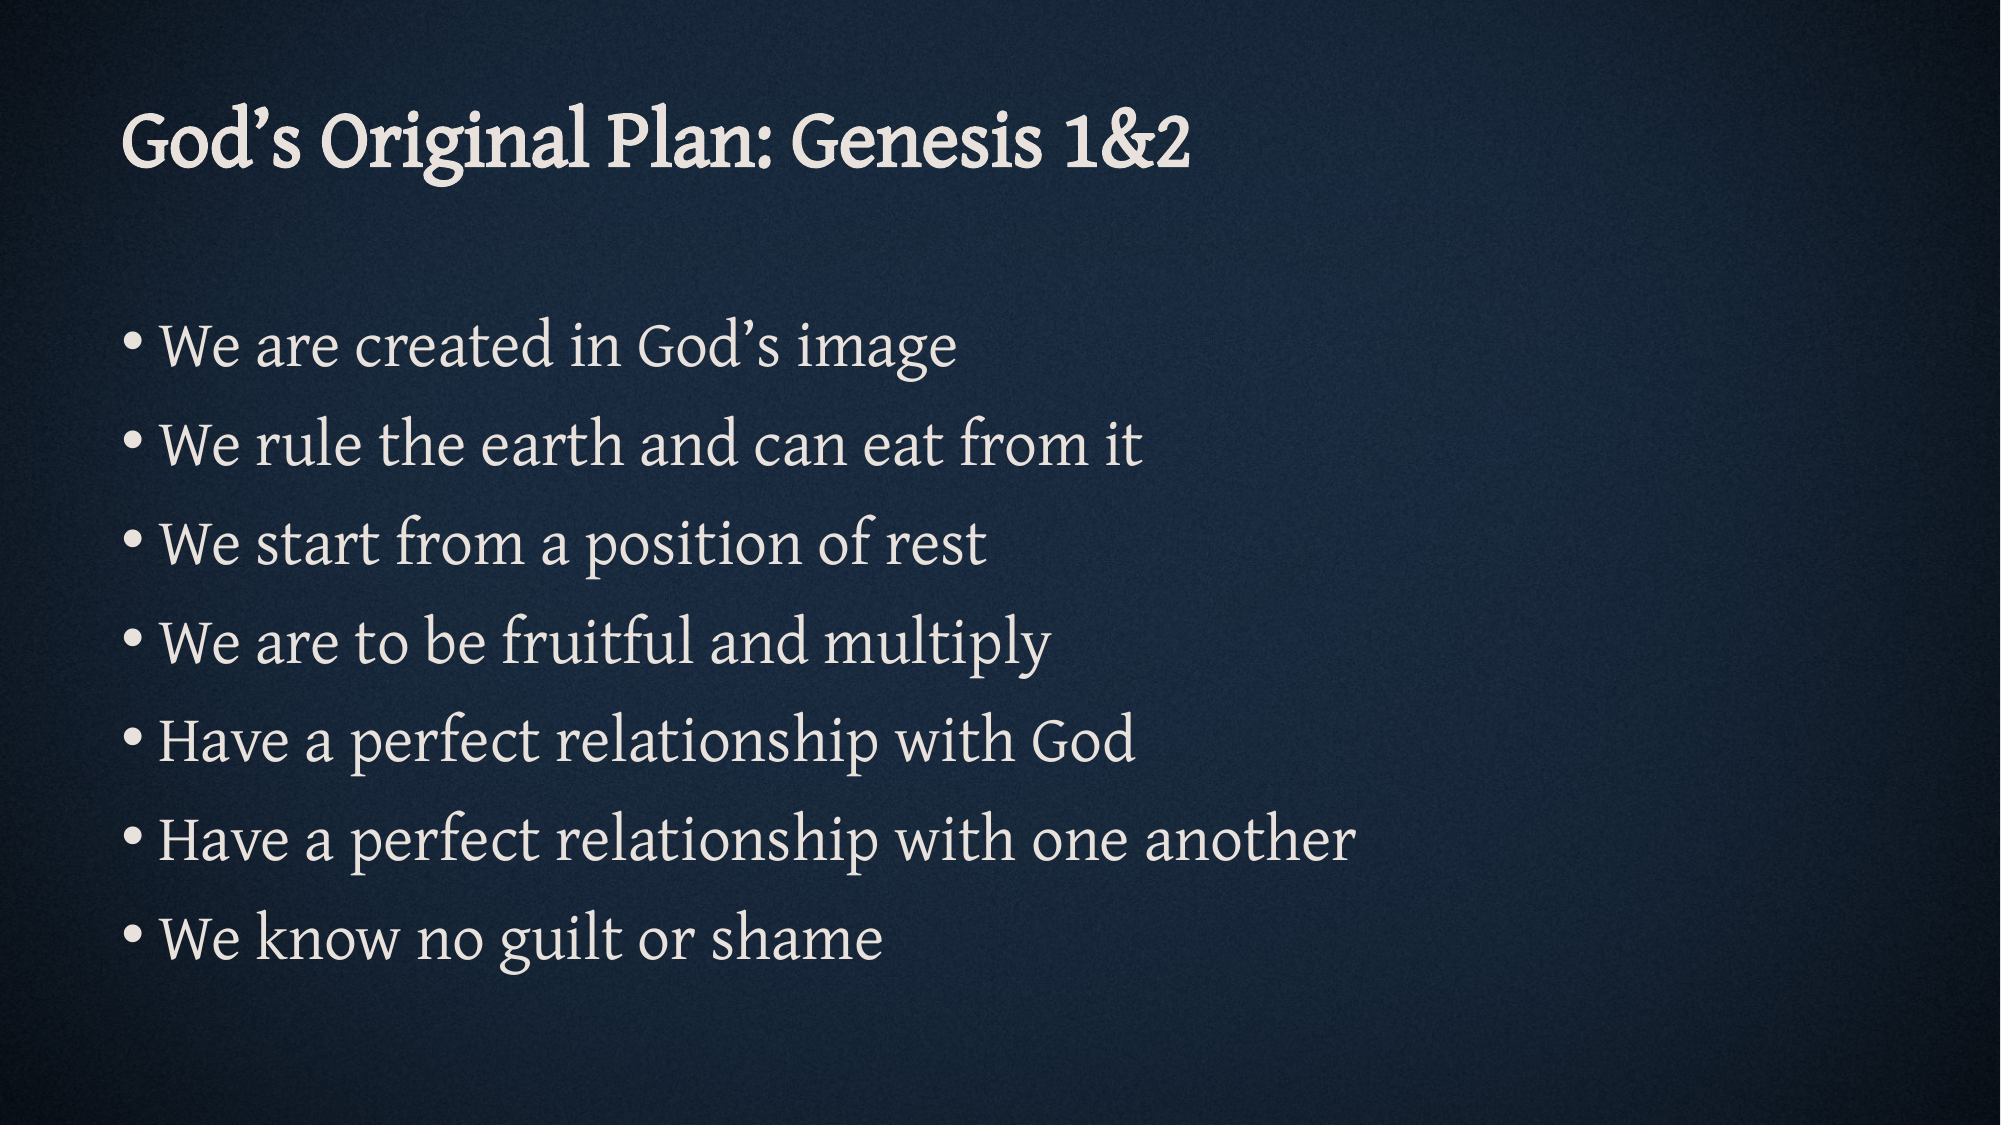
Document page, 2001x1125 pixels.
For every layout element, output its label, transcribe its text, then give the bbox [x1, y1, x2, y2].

picture [0, 0, 2001, 1125]
list God’s Original Plan: Genesis 1&2 We are created in God’s image We rule the earth and can eat from it We start from a position of rest We are to be fruitful and multiply Have a perfect relationship with God Have a perfect relationship with one another We know no guilt or shame [106, 76, 1892, 986]
